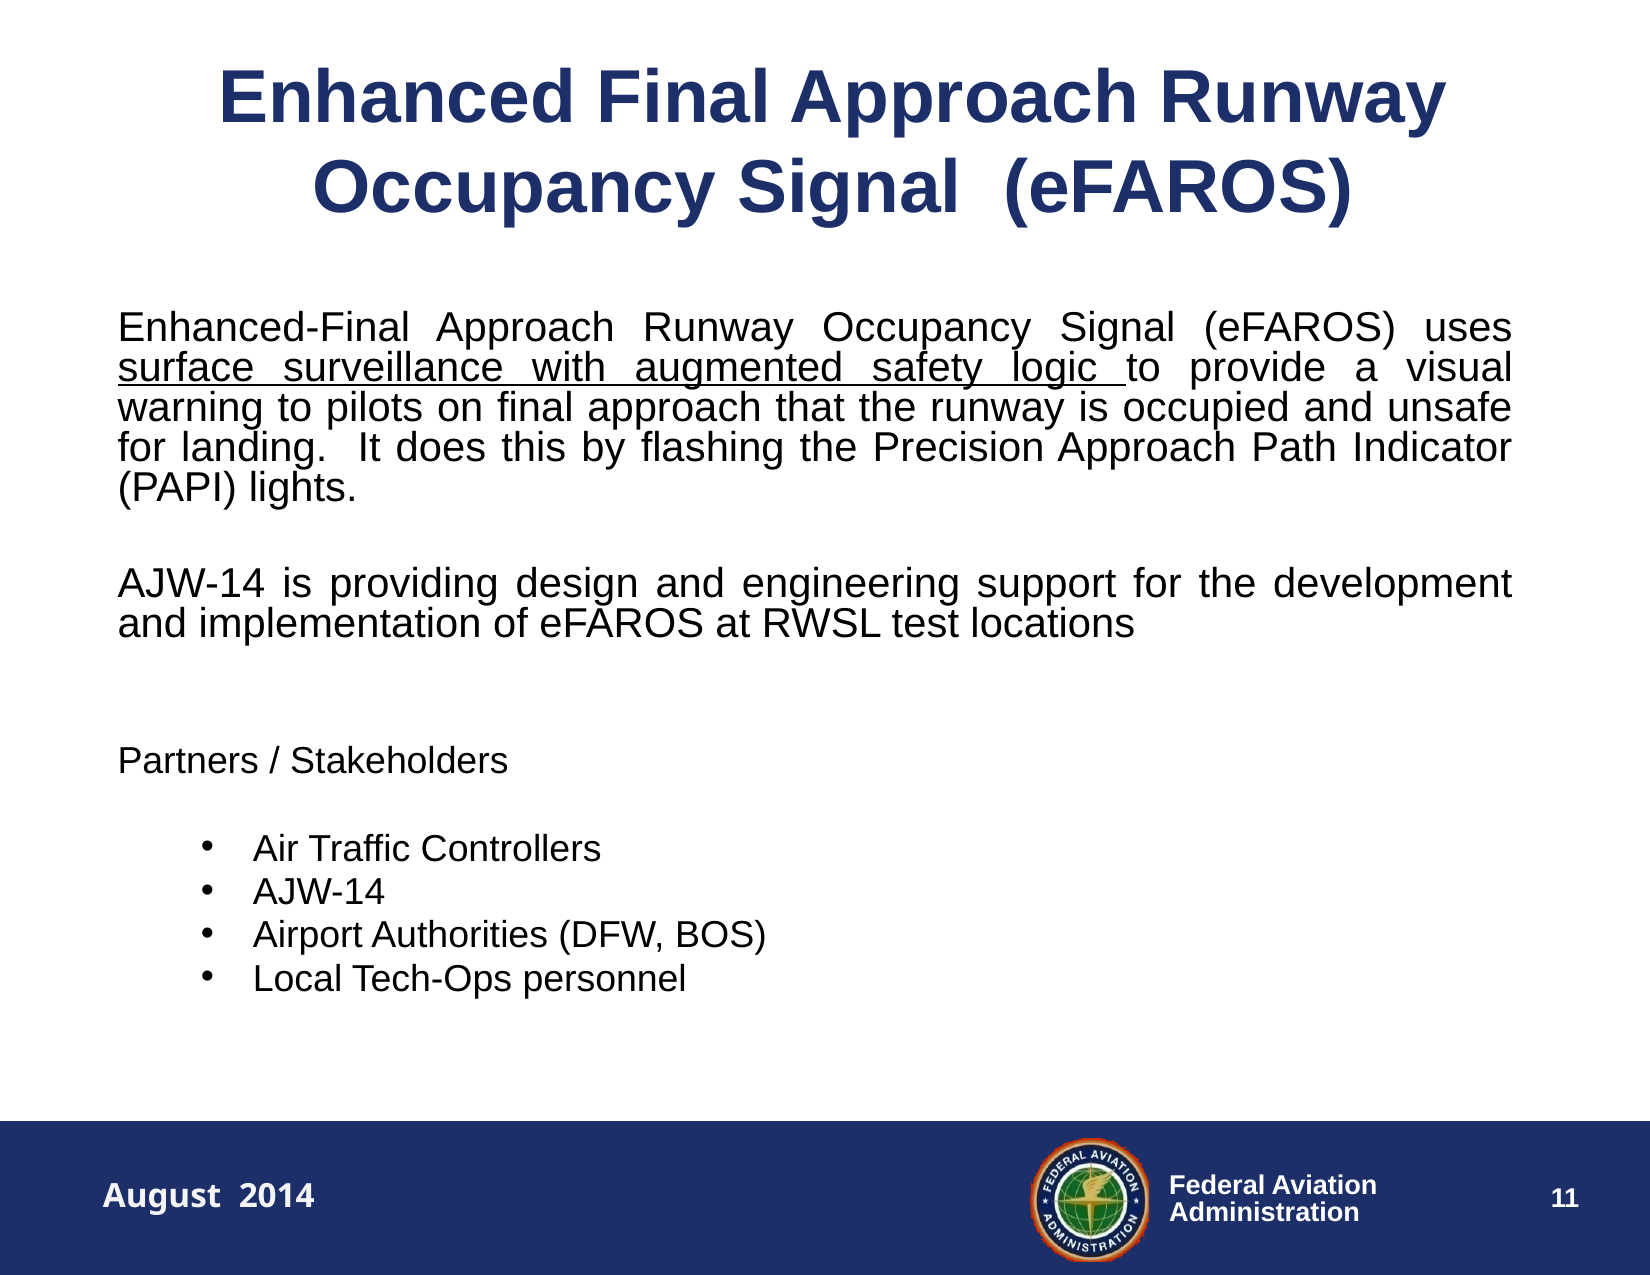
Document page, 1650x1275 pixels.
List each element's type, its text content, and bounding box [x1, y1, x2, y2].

text_box August 2014 [72, 1180, 345, 1248]
title Enhanced Final Approach Runway Occupancy Signal (eFAROS) [68, 81, 1598, 195]
list Enhanced-Final Approach Runway Occupancy Signal (eFAROS) uses surface surveillance with augmented safety logic to provide a visual warning to pilots on final approach that the runway is occupied and unsafe for landing. It does this by flashing the Precision Approach Path Indicator (PAPI) lights. AJW-14 is providing design and engineering support for the development and implementation of eFAROS at RWSL test locations Partners / Stakeholders Air Traffic Controllers AJW-14 Airport Authorities (DFW, BOS) Local Tech-Ops personnel [100, 237, 1530, 1047]
picture [1030, 1138, 1150, 1262]
